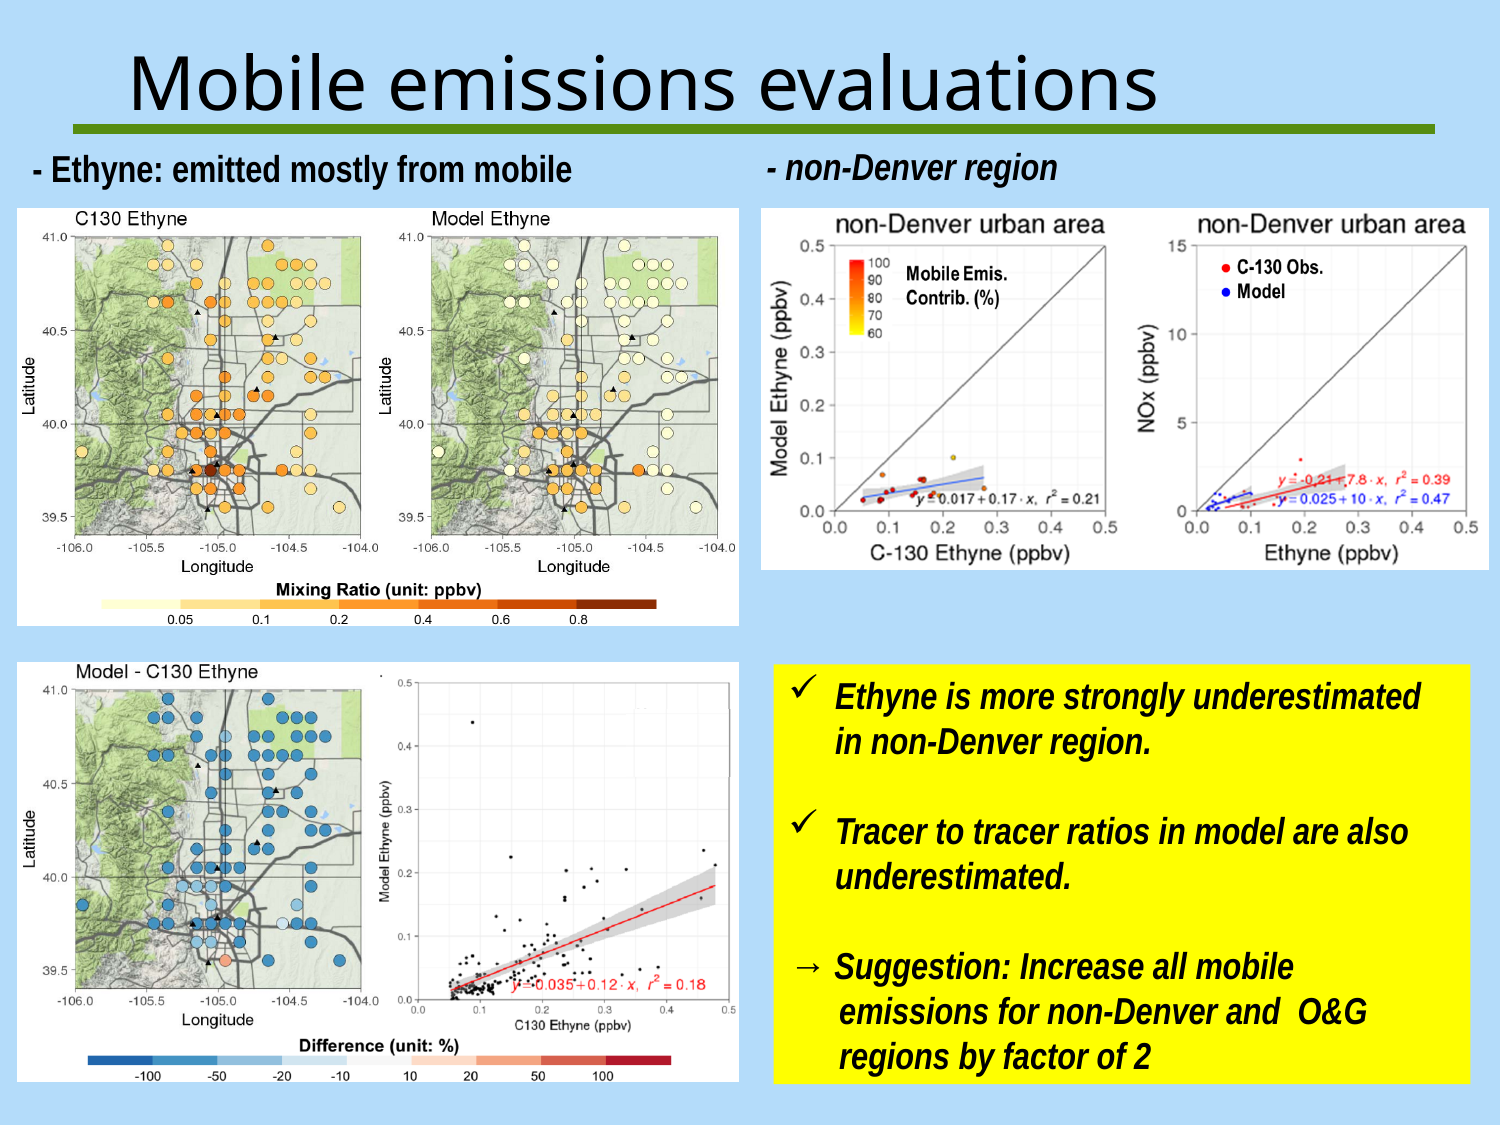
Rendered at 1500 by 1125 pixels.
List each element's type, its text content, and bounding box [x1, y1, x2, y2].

picture [17, 207, 739, 627]
picture [17, 661, 739, 1083]
picture [761, 207, 1489, 571]
text_box - Ethyne: emitted mostly from mobile [17, 137, 644, 198]
text_box Ethyne is more strongly underestimated in non-Denver region. Tracer to tracer ratios in model are also underestimated. → Suggestion: Increase all mobile emissions for non-Denver and O&G regions by factor of 2 [773, 664, 1471, 1085]
title Mobile emissions evaluations [112, 28, 1388, 130]
text_box - non-Denver region [751, 135, 1074, 196]
